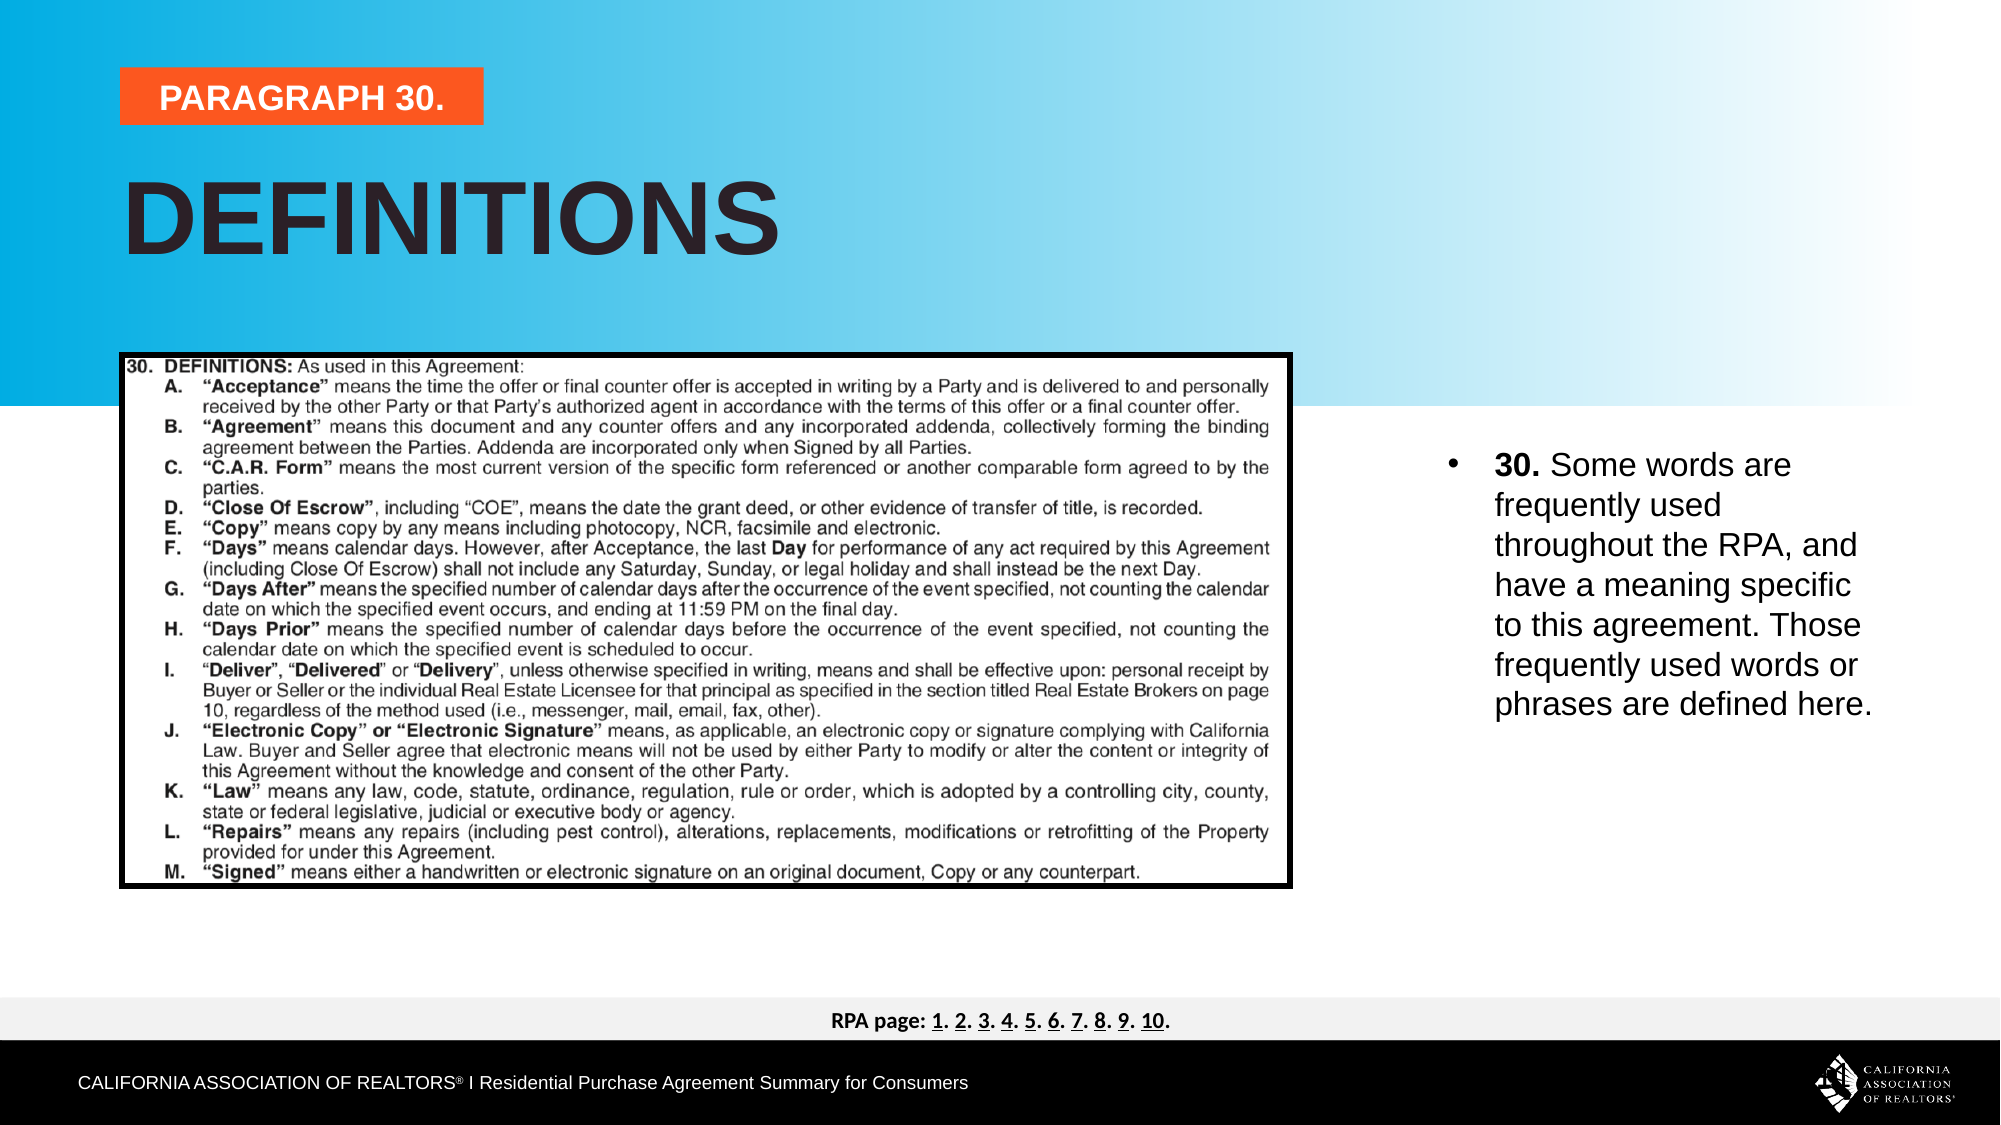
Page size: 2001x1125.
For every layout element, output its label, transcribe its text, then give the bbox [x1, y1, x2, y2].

slide_number 104 [660, 280, 664, 352]
picture [124, 357, 1288, 884]
picture [1815, 1054, 1955, 1113]
text_box DEFINITIONS [114, 177, 1992, 280]
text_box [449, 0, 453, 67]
slide_number 116 [1805, 1050, 1863, 1096]
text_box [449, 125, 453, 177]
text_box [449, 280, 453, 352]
slide_number 104 [660, 0, 664, 177]
text_box 30. Some words are frequently used throughout the RPA, and have a meaning specific to this agreement. Those frequently used words or phrases are defined here. [1440, 435, 1890, 730]
text_box RPA page: 1. 2. 3. 4. 5. 6. 7. 8. 9. 10. [2, 997, 2000, 1041]
text_box Paragraph 30. [120, 67, 484, 125]
